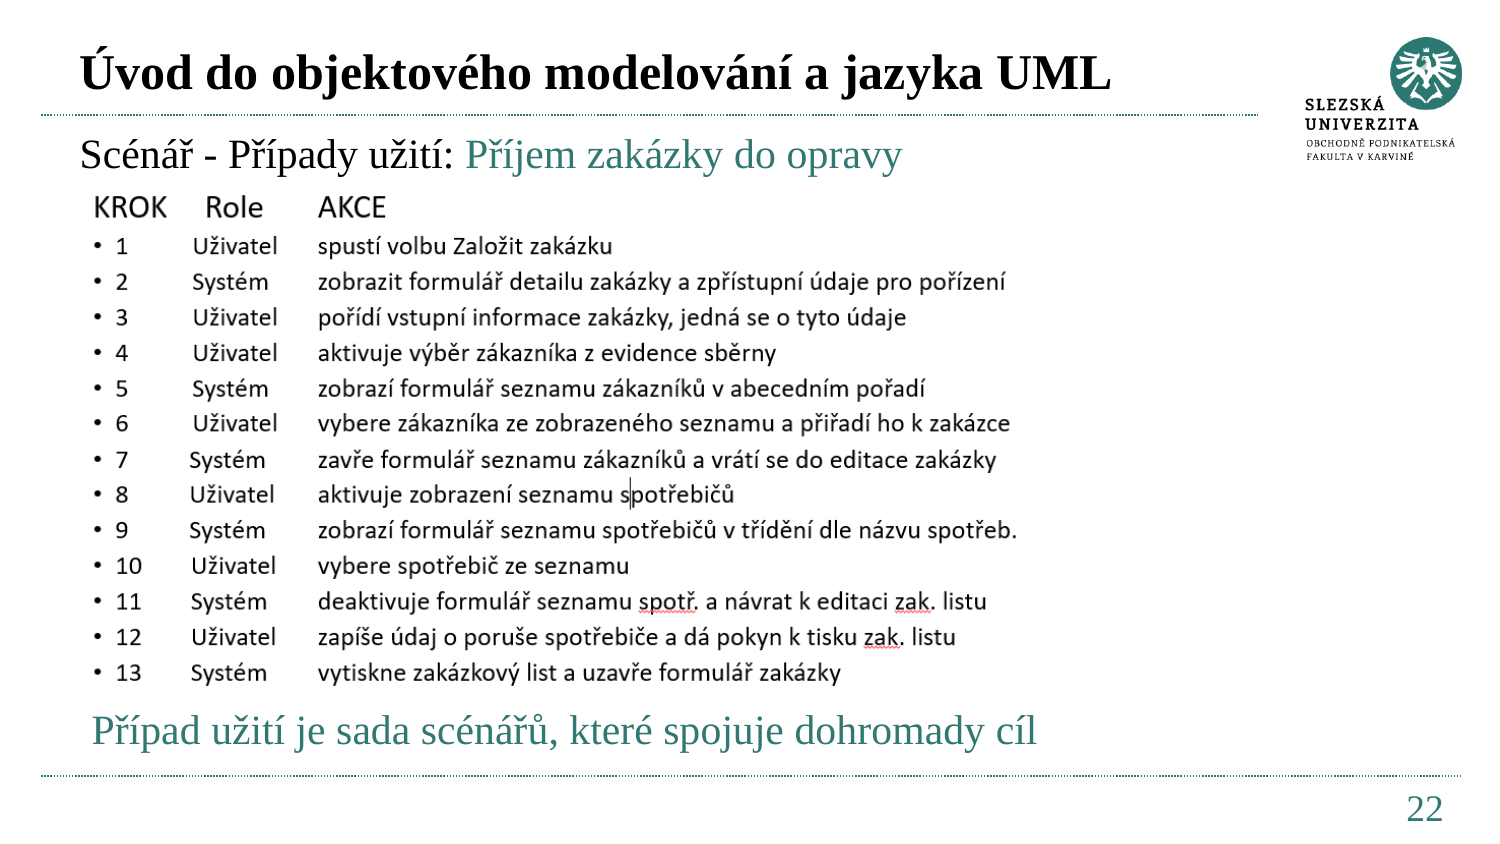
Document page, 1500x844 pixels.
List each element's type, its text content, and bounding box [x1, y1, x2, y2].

picture [62, 186, 1033, 692]
text_box Případ užití je sada scénářů, které spojuje dohromady cíl [76, 695, 1093, 764]
slide_number 22 [1281, 776, 1459, 822]
text_box Scénář - Případy užití: Příjem zakázky do opravy [64, 119, 1388, 692]
picture [1305, 37, 1462, 160]
title Úvod do objektového modelování a jazyka UML [64, 32, 1164, 116]
